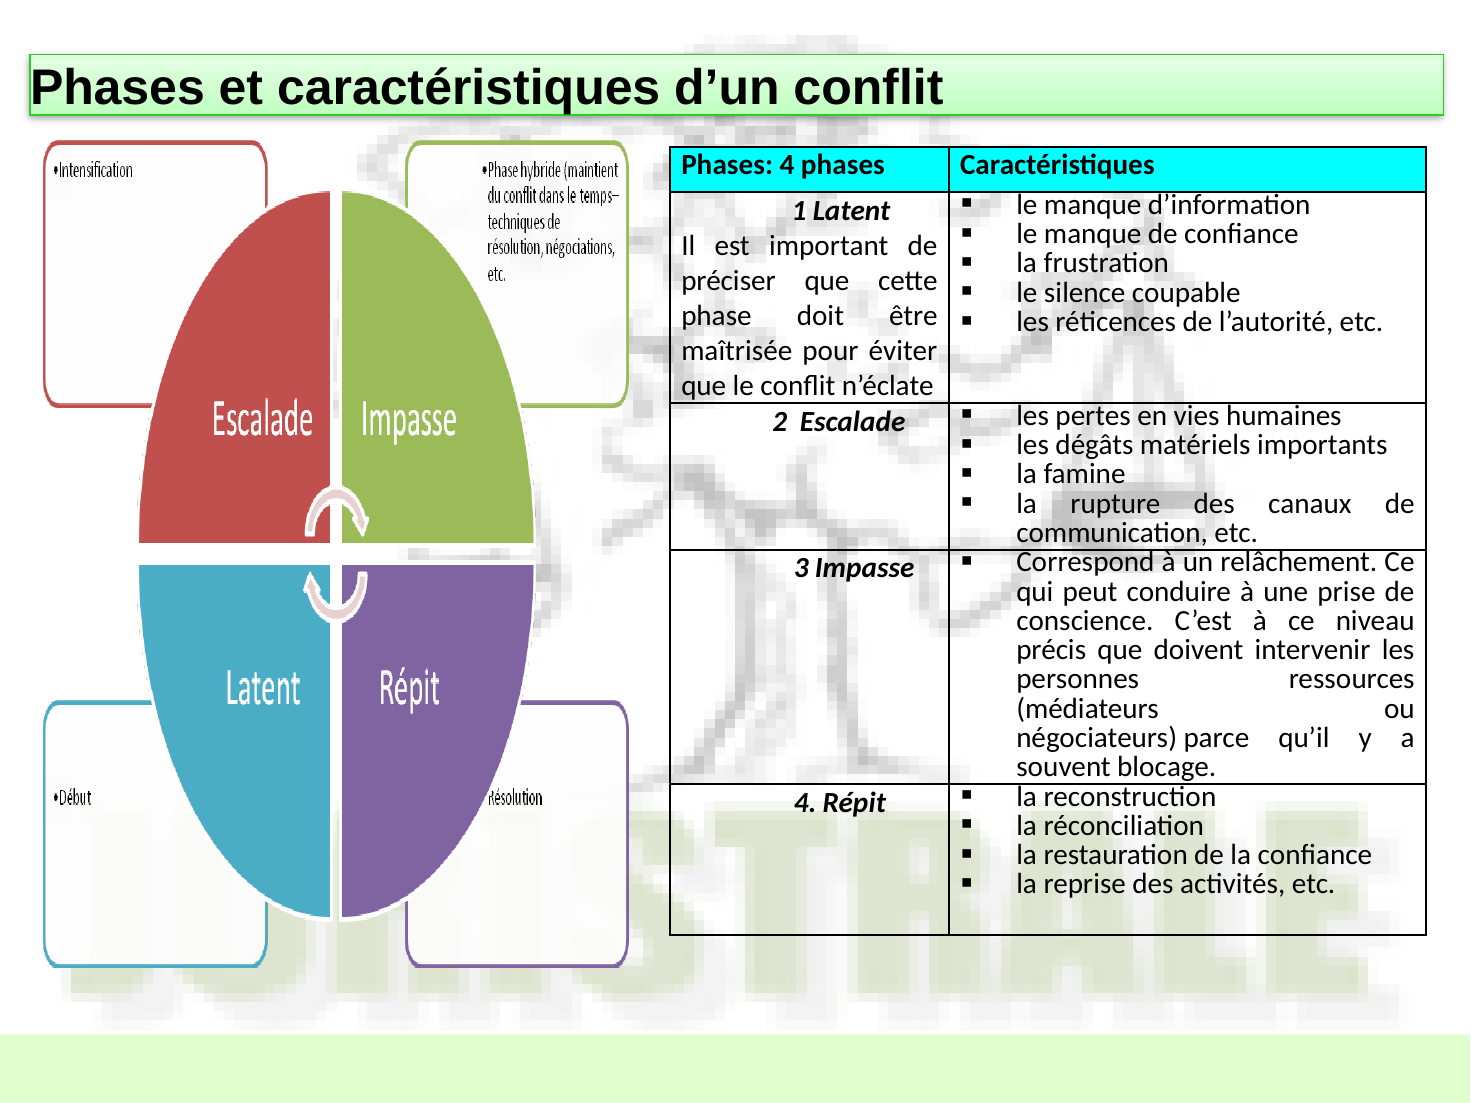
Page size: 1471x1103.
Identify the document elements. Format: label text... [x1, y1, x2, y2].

title Phases et caractéristiques d’un conflit [29, 54, 1444, 116]
table_cell les pertes en vies humaines les dégâts matériels importants la famine la rupture des canaux de communication, etc. [950, 404, 1425, 549]
table_header Caractéristiques [950, 148, 1425, 191]
table_header Phases: 4 phases [676, 148, 948, 191]
table_cell le manque d’information le manque de confiance la frustration le silence coupable les réticences de l’autorité, etc. [950, 193, 1425, 402]
table_cell 1 Latent Il est important de préciser que cette phase doit être maîtrisée pour éviter que le conflit n’éclate [676, 193, 948, 402]
table_cell 3 Impasse [676, 551, 948, 783]
picture [0, 140, 672, 968]
table_cell la reconstruction la réconciliation la restauration de la confiance la reprise des activités, etc. [950, 785, 1425, 934]
table_cell 4. Répit [676, 785, 948, 934]
table_cell Correspond à un relâchement. Ce qui peut conduire à une prise de conscience. C’est à ce niveau précis que doivent intervenir les personnes ressources (médiateurs ou négociateurs) parce qu’il y a souvent blocage. [950, 551, 1425, 783]
table_cell 2 Escalade [676, 404, 948, 549]
list [670, 139, 1435, 403]
